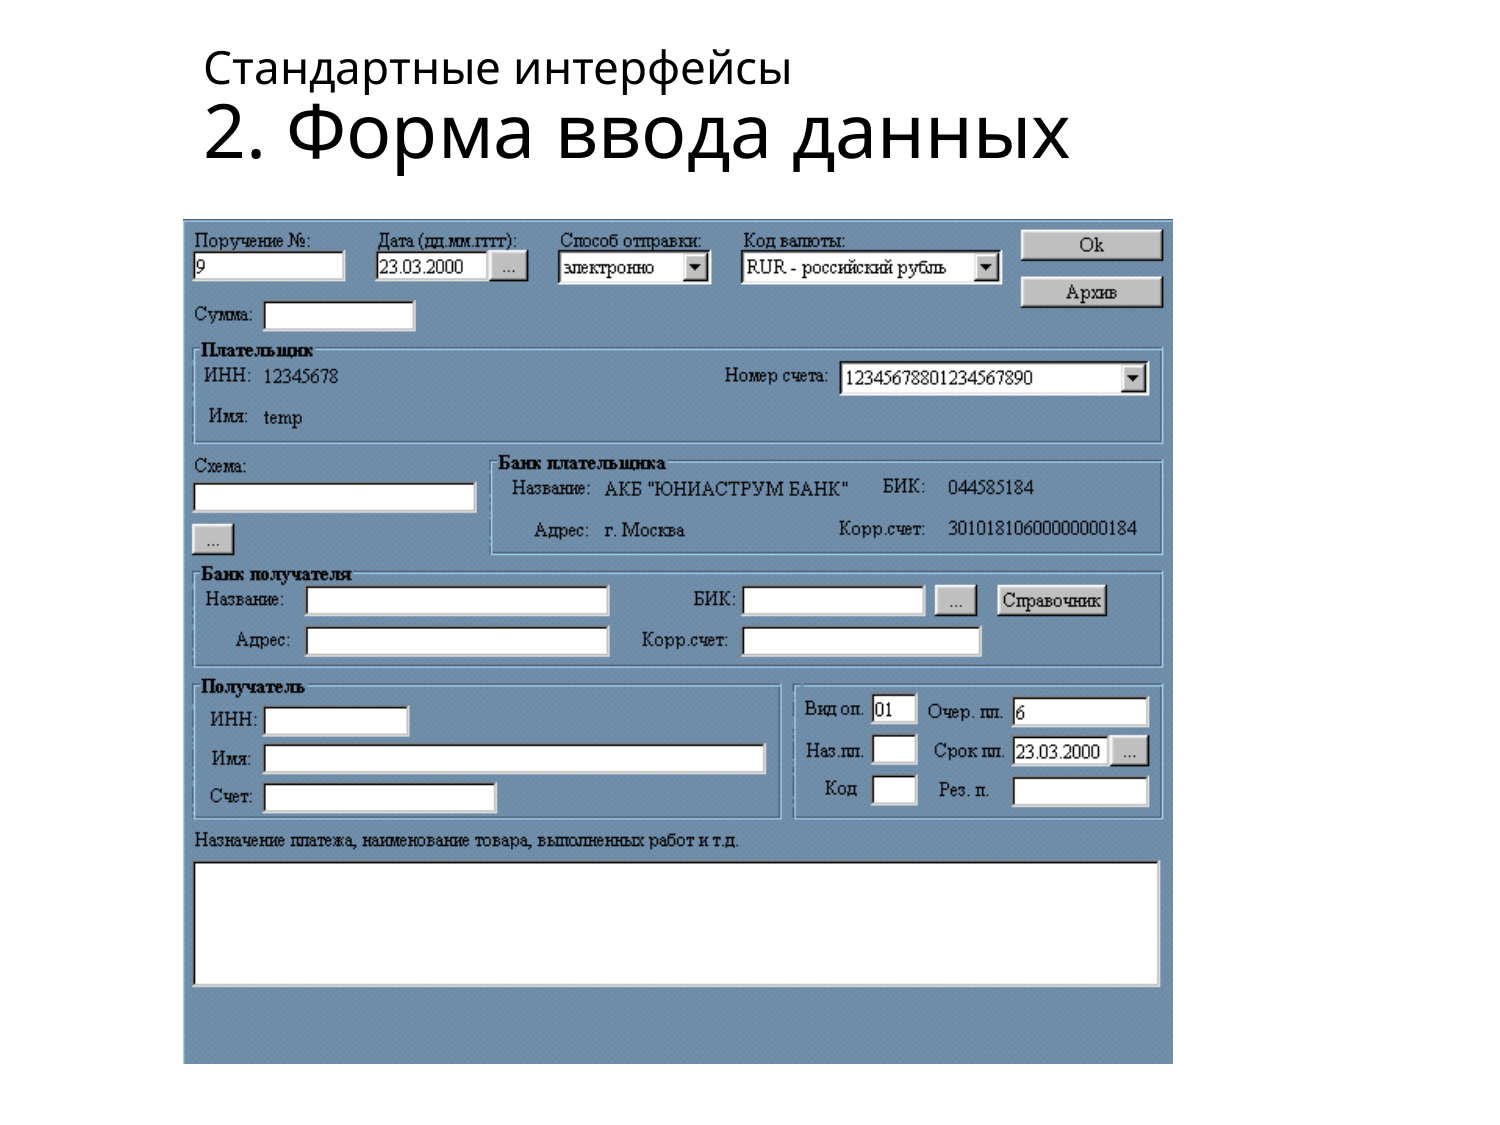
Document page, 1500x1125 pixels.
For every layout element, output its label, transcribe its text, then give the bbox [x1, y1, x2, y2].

title Стандартные интерфейсы 2. Форма ввода данных [188, 35, 1468, 185]
picture [182, 219, 1173, 1064]
